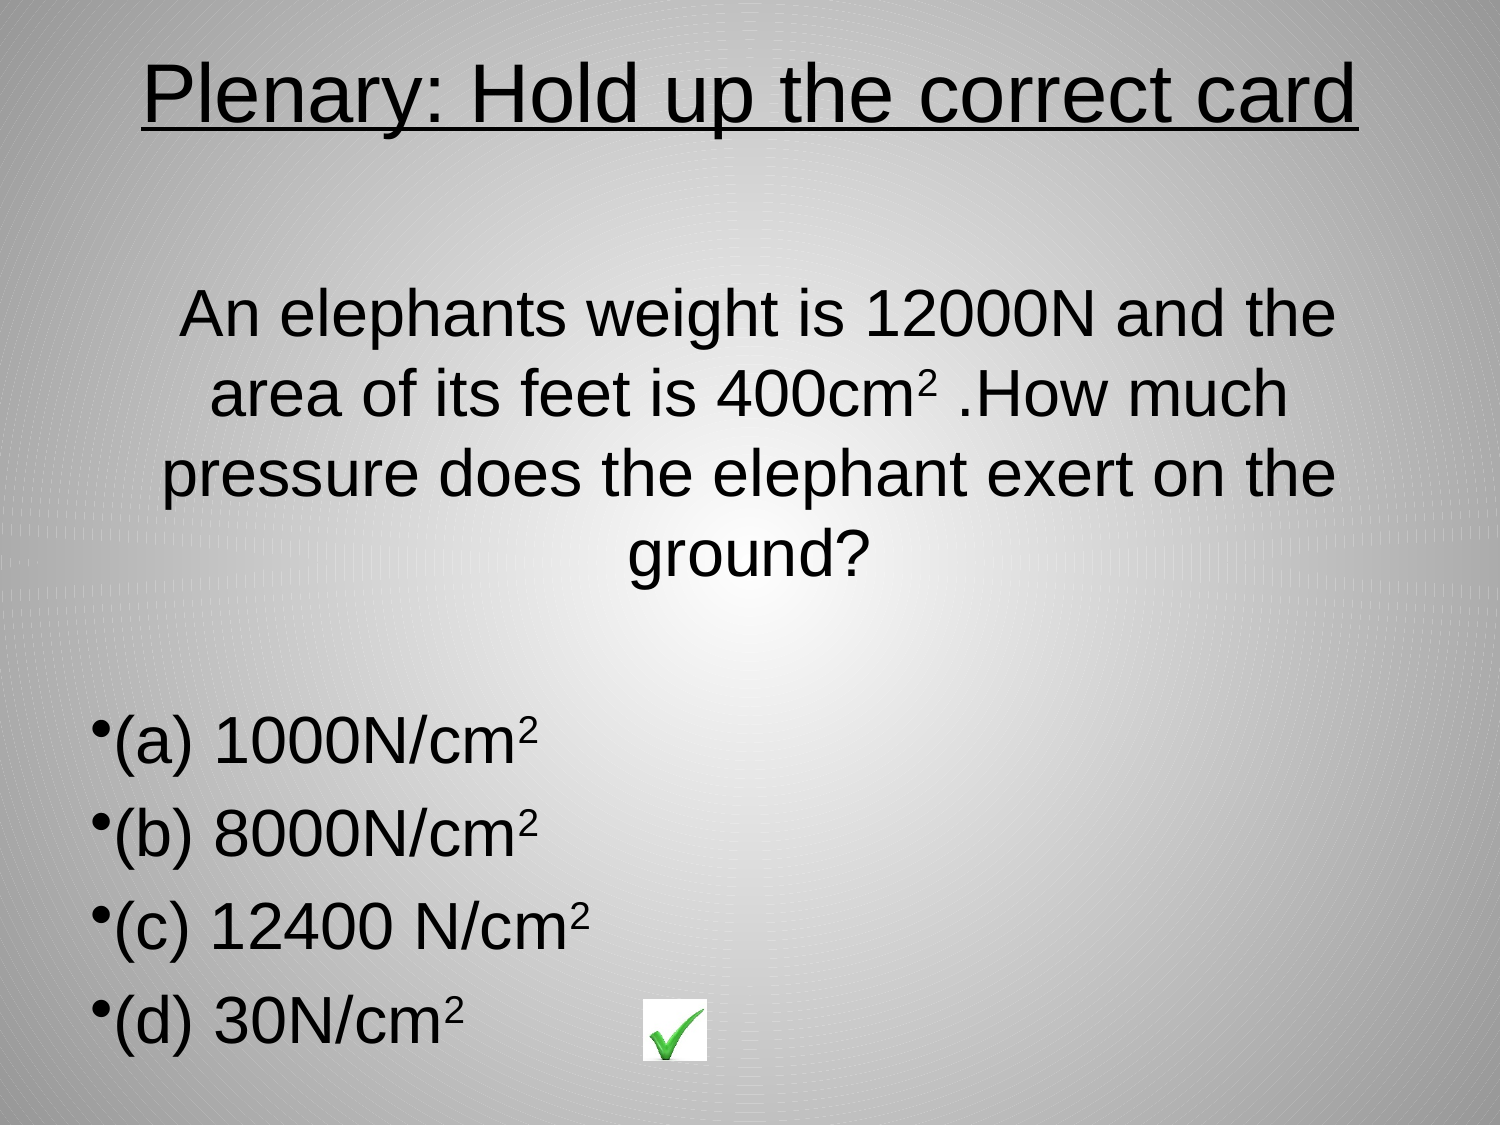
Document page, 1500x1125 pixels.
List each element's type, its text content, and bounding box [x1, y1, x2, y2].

list An elephants weight is 12000N and the area of its feet is 400cm2 .How much pressure does the elephant exert on the ground? (a) 1000N/cm2 (b) 8000N/cm2 (c) 12400 N/cm2 (d) 30N/cm2 [74, 262, 1426, 1006]
title Plenary: Hold up the correct card [74, 44, 1426, 233]
picture [643, 999, 707, 1062]
